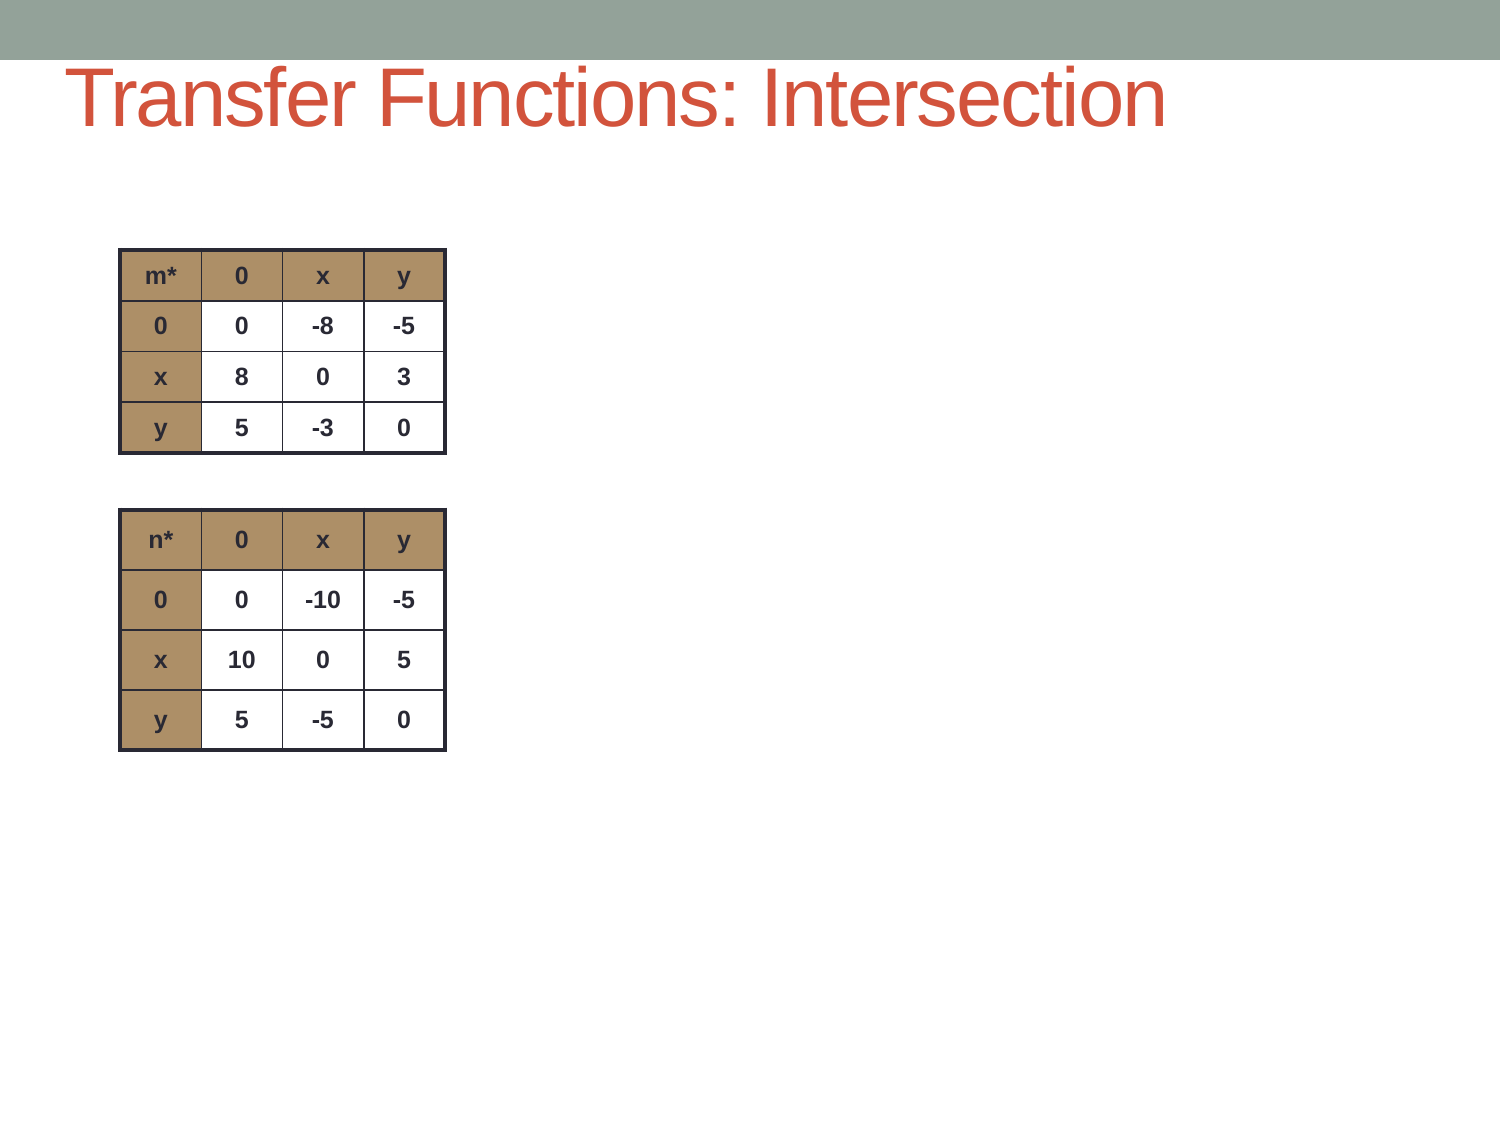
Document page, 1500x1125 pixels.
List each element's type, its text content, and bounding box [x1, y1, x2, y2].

table_cell -5 [365, 302, 443, 351]
table_cell x [122, 352, 201, 401]
table_header y [365, 512, 443, 569]
table_cell 0 [122, 571, 201, 629]
table_cell 0 [365, 403, 443, 451]
table_cell 5 [202, 403, 282, 451]
table_header x [283, 512, 363, 569]
table_cell 8 [202, 352, 282, 401]
table_header n* [122, 512, 201, 569]
table_header x [283, 252, 363, 300]
table_cell 0 [202, 302, 282, 351]
table_cell 0 [283, 352, 363, 401]
table_cell 5 [365, 631, 443, 689]
table_header 0 [202, 252, 282, 300]
table_cell -5 [365, 571, 443, 629]
table_cell y [122, 403, 201, 451]
table_cell 0 [202, 571, 282, 629]
table_cell 0 [365, 691, 443, 748]
table_header 0 [202, 512, 282, 569]
table_cell 3 [365, 352, 443, 401]
table_cell x [122, 631, 201, 689]
table_cell -10 [283, 571, 363, 629]
table_cell 5 [202, 691, 282, 748]
table_cell y [122, 691, 201, 748]
table_cell 0 [283, 631, 363, 689]
table_cell 0 [122, 302, 201, 351]
table_cell -3 [283, 403, 363, 451]
table_cell 10 [202, 631, 282, 689]
table_cell -5 [283, 691, 363, 748]
table_header m* [122, 252, 201, 300]
table_header y [365, 252, 443, 300]
table_cell -8 [283, 302, 363, 351]
title Transfer Functions: Intersection [49, 24, 1406, 161]
